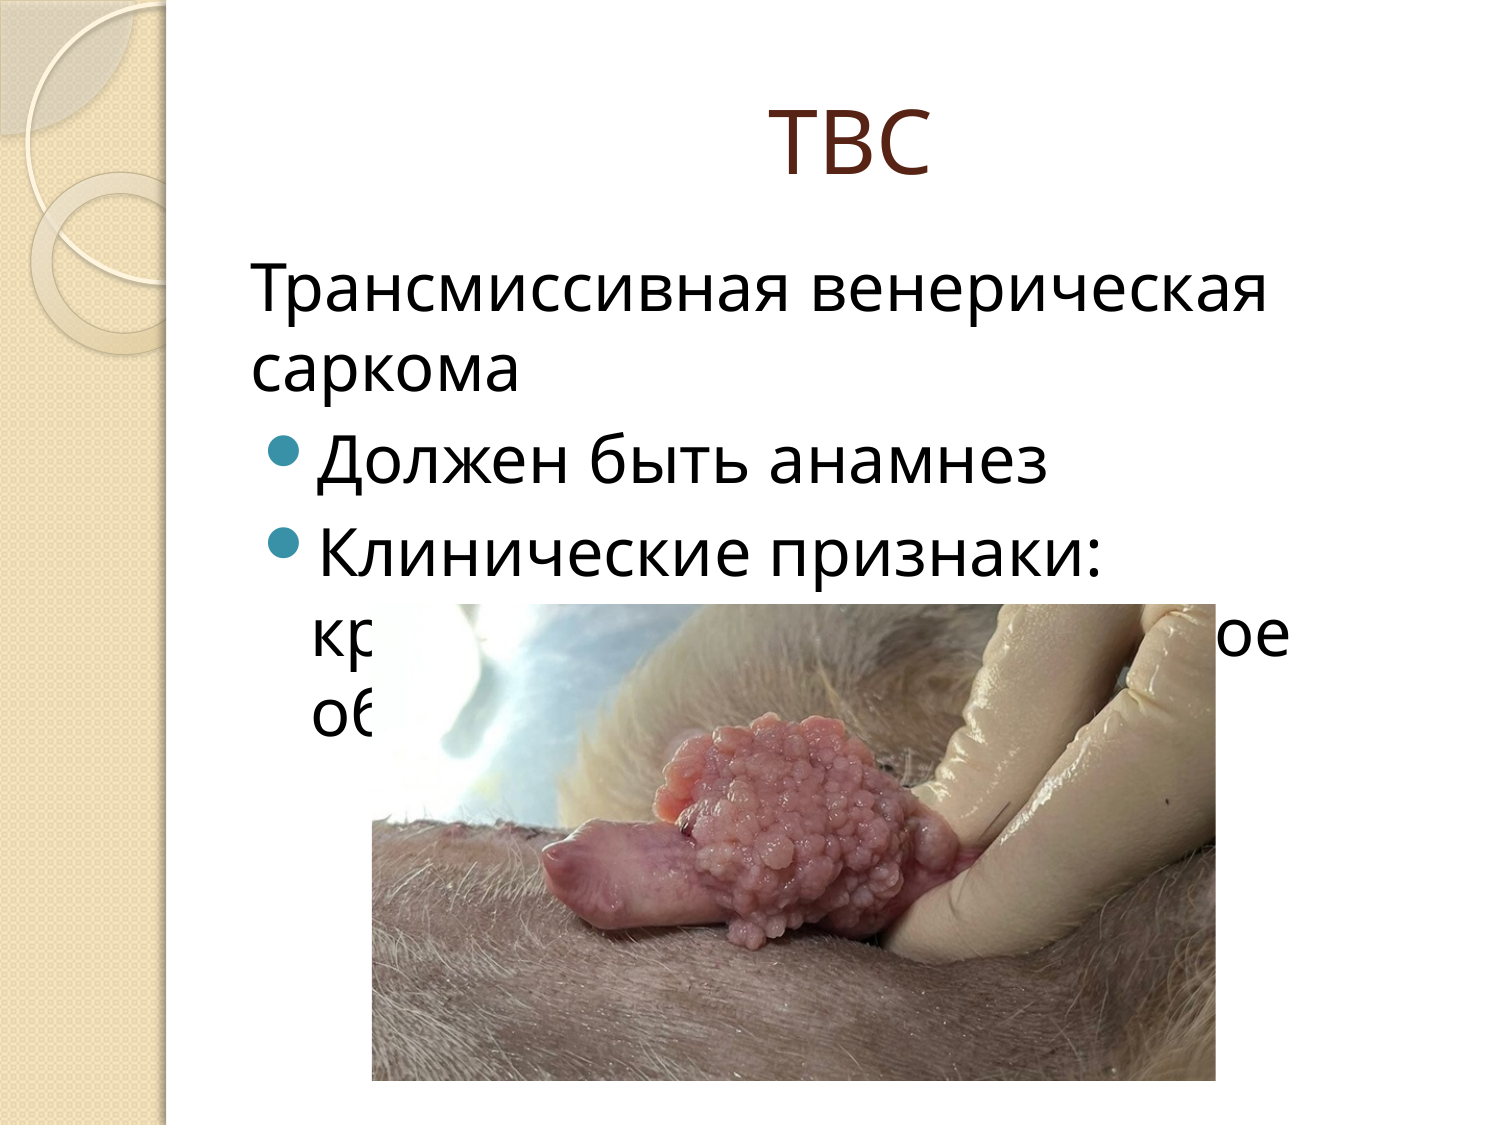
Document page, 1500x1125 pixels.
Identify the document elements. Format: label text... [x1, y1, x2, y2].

title ТВС [235, 45, 1466, 233]
picture [371, 604, 1216, 1081]
list Трансмиссивная венерическая саркома Должен быть анамнез Клинические признаки: кровотечение, пальпируемое образование. [235, 237, 1466, 1025]
